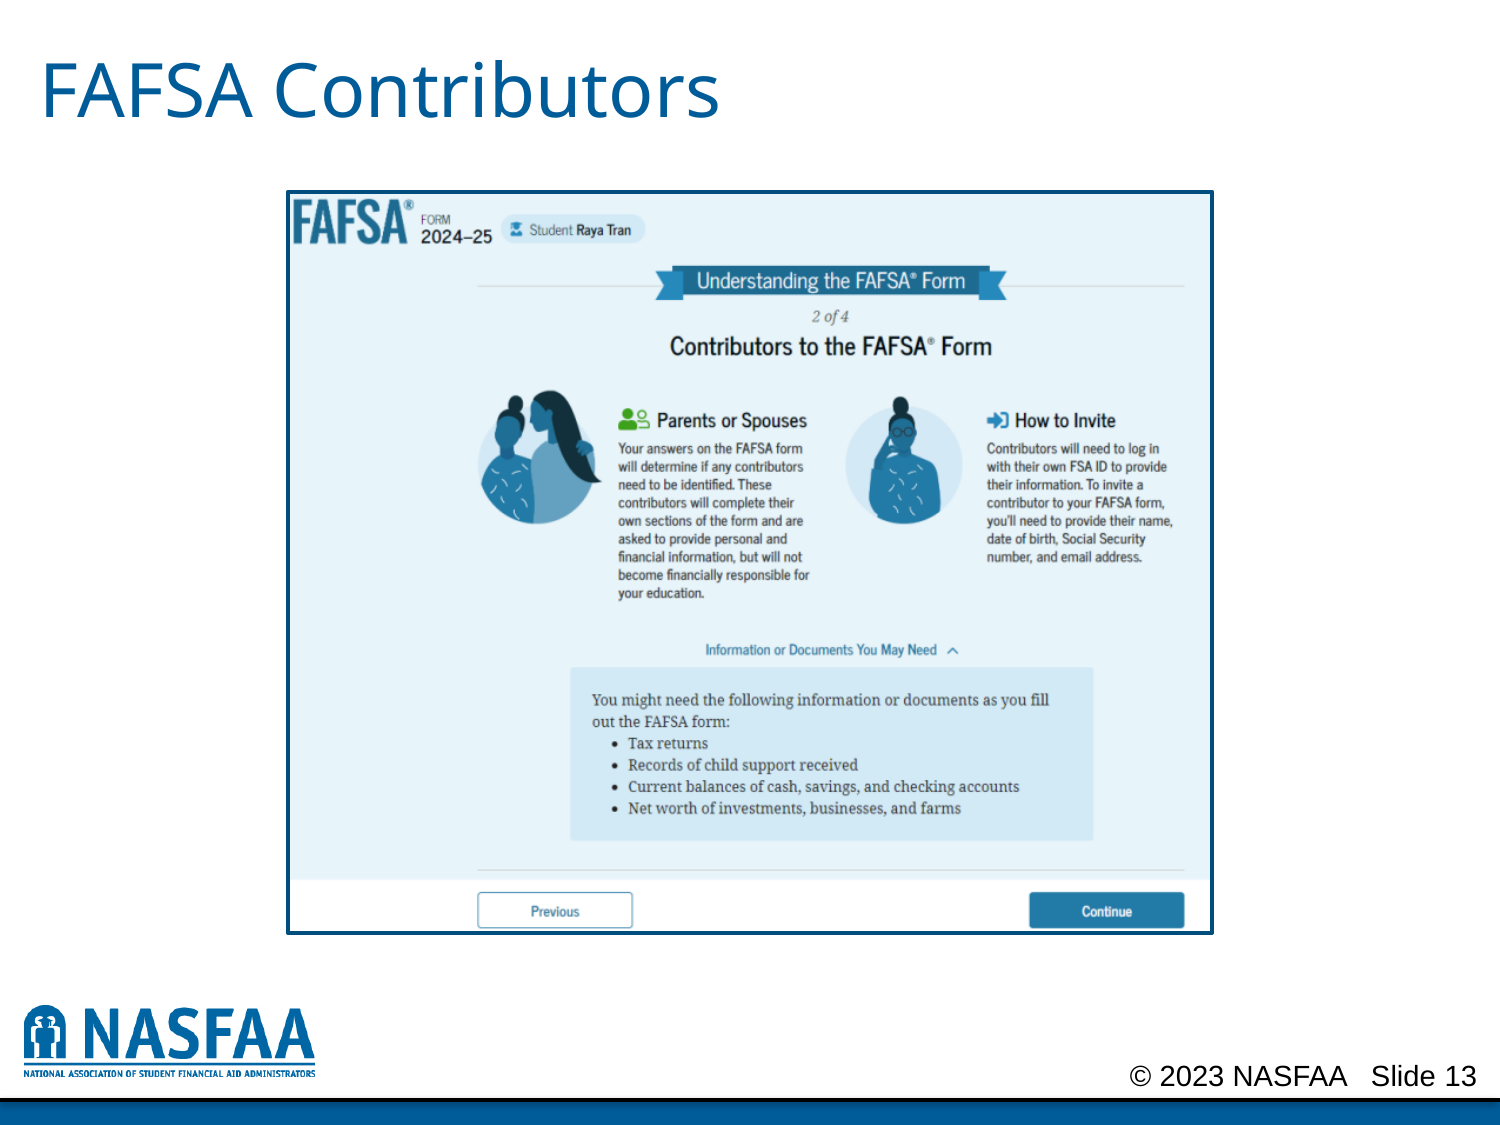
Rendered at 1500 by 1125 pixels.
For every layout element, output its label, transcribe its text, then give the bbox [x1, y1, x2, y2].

picture [24, 1005, 315, 1077]
picture [289, 193, 1211, 932]
title FAFSA Contributors [24, 0, 1475, 188]
